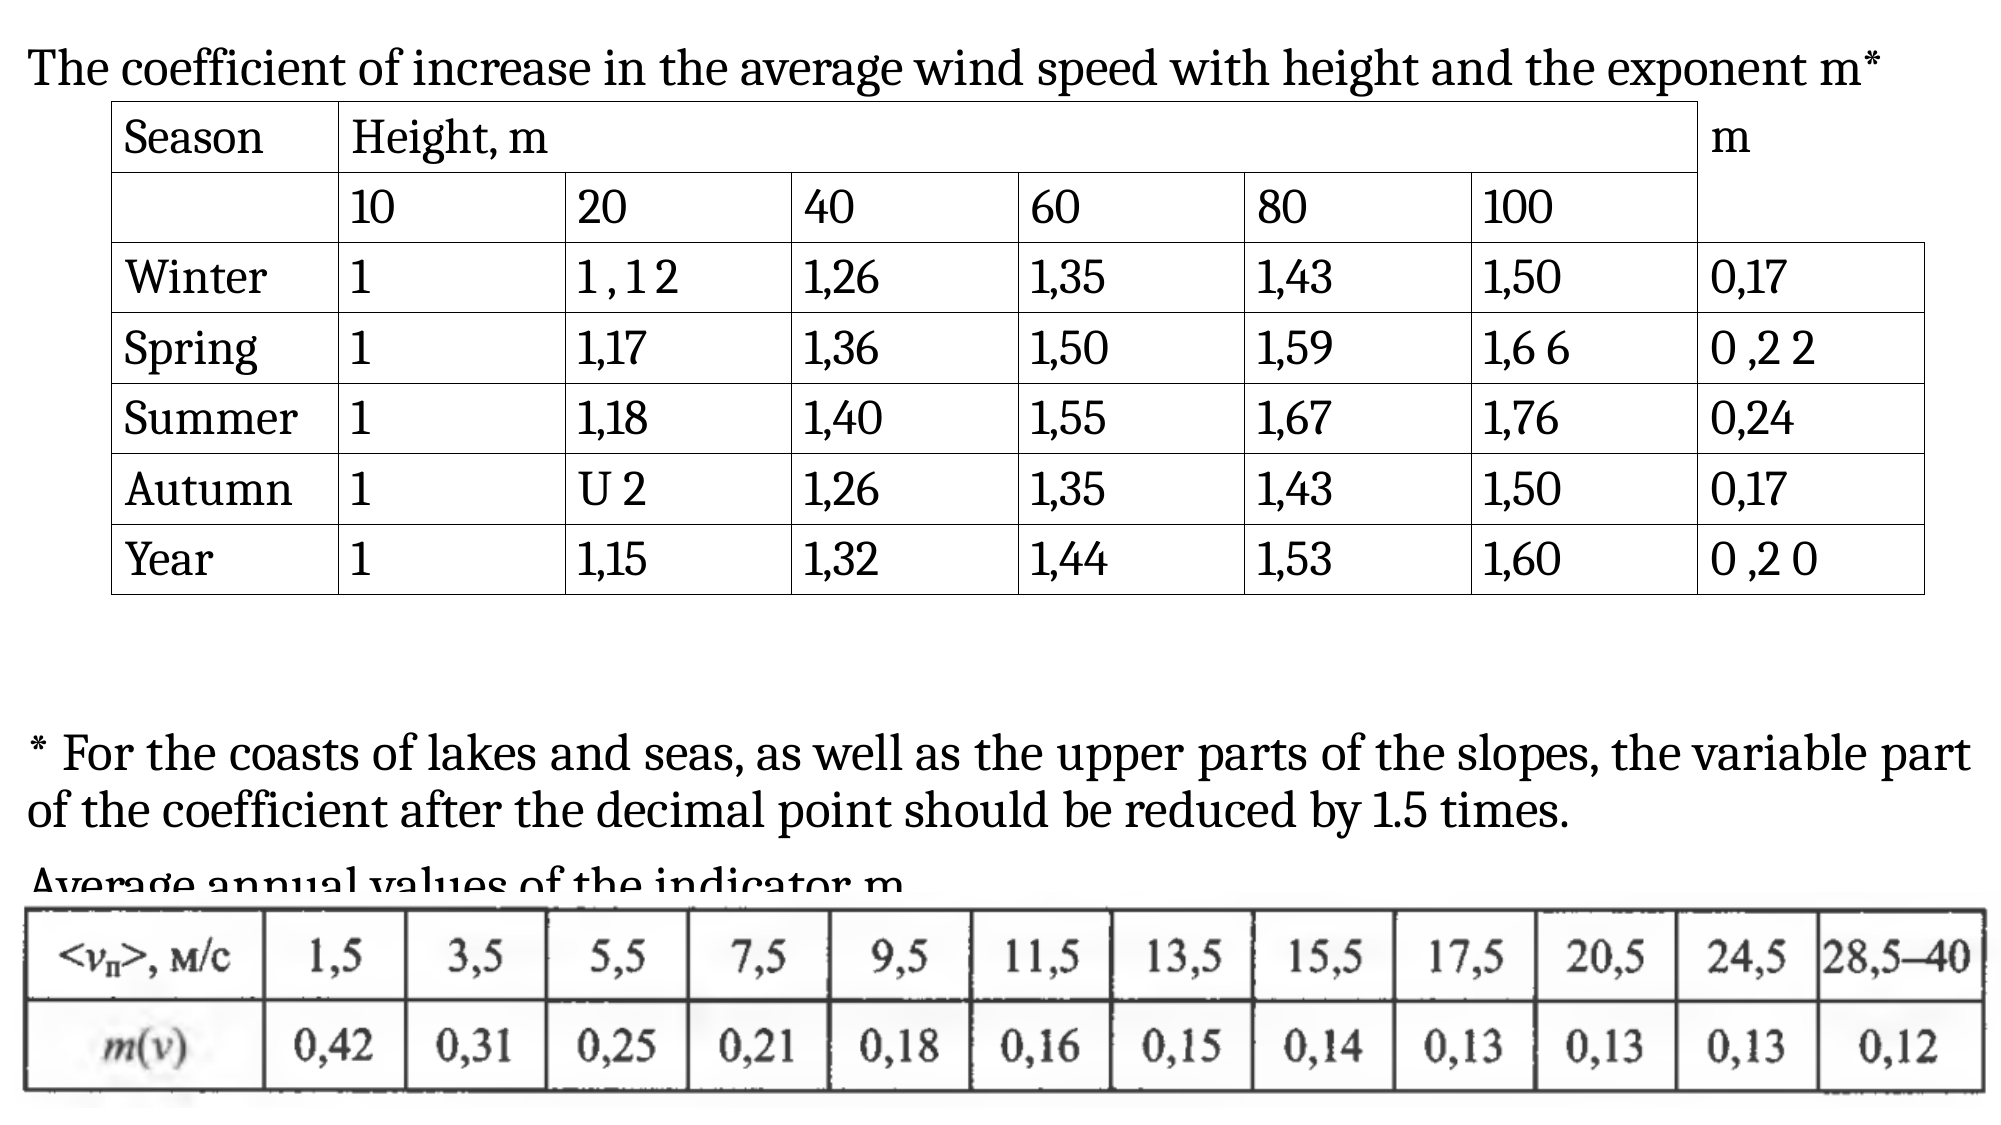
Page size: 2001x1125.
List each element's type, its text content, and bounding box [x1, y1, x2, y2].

table_cell 0 ,2 0 [1698, 525, 1924, 594]
table_cell 1,18 [566, 384, 791, 453]
table_cell Year [112, 525, 338, 594]
table_cell 1,40 [792, 384, 1018, 453]
table_cell 0,17 [1698, 454, 1924, 524]
table_cell Autumn [112, 454, 338, 524]
table_cell 10 [339, 173, 565, 242]
table_header Height, m [339, 102, 1697, 172]
table_cell 1 , 1 2 [566, 243, 791, 312]
table_cell Summer [112, 384, 338, 453]
table_cell 0 ,2 2 [1698, 313, 1924, 383]
table_cell 1,35 [1019, 454, 1244, 524]
table_cell U 2 [566, 454, 791, 524]
table_cell 1,17 [566, 313, 791, 383]
table_cell 40 [792, 173, 1018, 242]
table_cell 1,59 [1245, 313, 1471, 383]
table_cell 1 [339, 313, 565, 383]
table_cell Spring [112, 313, 338, 383]
table_cell 1,50 [1472, 243, 1697, 312]
table_cell 1,43 [1245, 454, 1471, 524]
table_cell 1,32 [792, 525, 1018, 594]
picture [12, 892, 2000, 1108]
table_cell 60 [1019, 173, 1244, 242]
table_cell 1,6 6 [1472, 313, 1697, 383]
table_cell 1,36 [792, 313, 1018, 383]
table_cell 1,35 [1019, 243, 1244, 312]
table_cell 1,76 [1472, 384, 1697, 453]
table_cell 100 [1472, 173, 1697, 242]
table_header m [1698, 102, 1924, 242]
table_cell 0,17 [1698, 243, 1924, 312]
list The coefficient of increase in the average wind speed with height and the exponent m* * For the coasts of lakes and seas, as well as the upper parts of the slopes, the variable part of the coefficient after the decimal point should be reduced by 1.5 times. Average annual values of the indicator m [12, 32, 1988, 892]
table_cell 1,26 [792, 454, 1018, 524]
table_cell 1,15 [566, 525, 791, 594]
table_cell [112, 173, 338, 242]
table_cell 1,67 [1245, 384, 1471, 453]
table_cell 80 [1245, 173, 1471, 242]
table_cell 1 [339, 243, 565, 312]
table_cell 1,60 [1472, 525, 1697, 594]
table_cell 1,53 [1245, 525, 1471, 594]
table_cell 0,24 [1698, 384, 1924, 453]
table_cell 1,50 [1019, 313, 1244, 383]
table_cell 1 [339, 525, 565, 594]
table_cell Winter [112, 243, 338, 312]
table_cell 20 [566, 173, 791, 242]
table_cell 1 [339, 454, 565, 524]
table_cell 1,26 [792, 243, 1018, 312]
table_cell 1,44 [1019, 525, 1244, 594]
table_cell 1,43 [1245, 243, 1471, 312]
table_cell 1,55 [1019, 384, 1244, 453]
table_cell 1,50 [1472, 454, 1697, 524]
table_header Season [112, 102, 338, 172]
table_cell 1 [339, 384, 565, 453]
